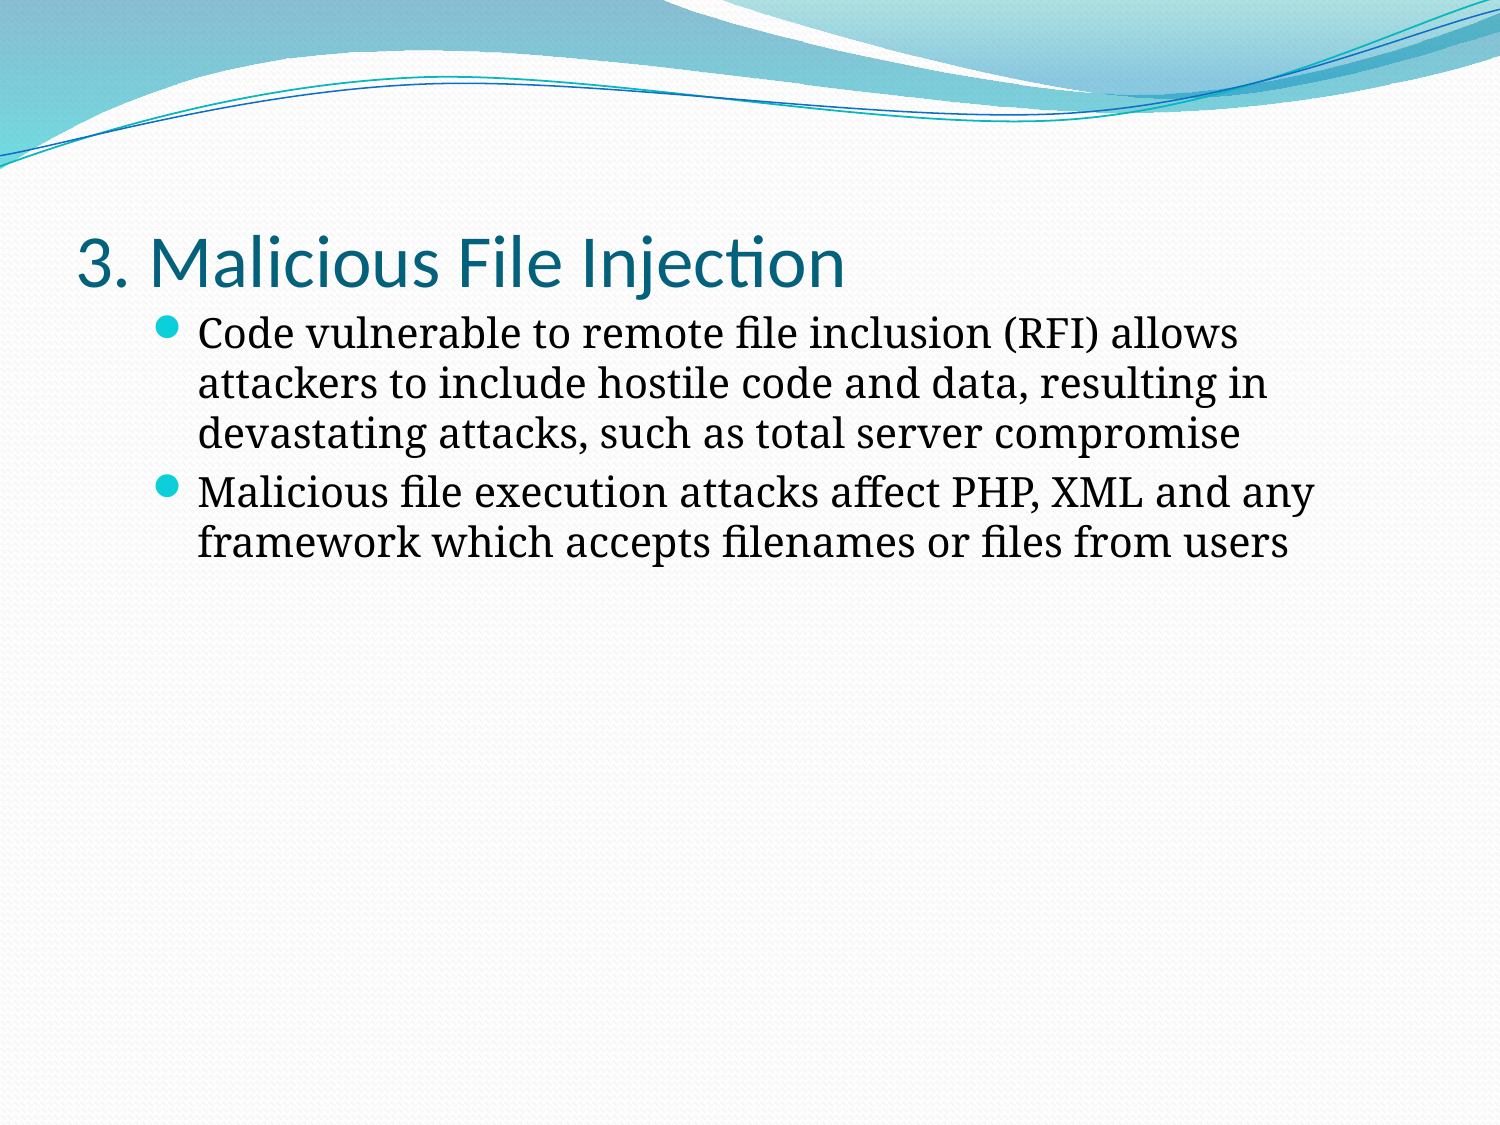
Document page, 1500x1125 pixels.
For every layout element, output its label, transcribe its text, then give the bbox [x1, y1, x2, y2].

title 3. Malicious File Injection [75, 115, 1425, 303]
list Code vulnerable to remote file inclusion (RFI) allows attackers to include hostile code and data, resulting in devastating attacks, such as total server compromise Malicious file execution attacks affect PHP, XML and any framework which accepts filenames or files from users [137, 299, 1425, 975]
